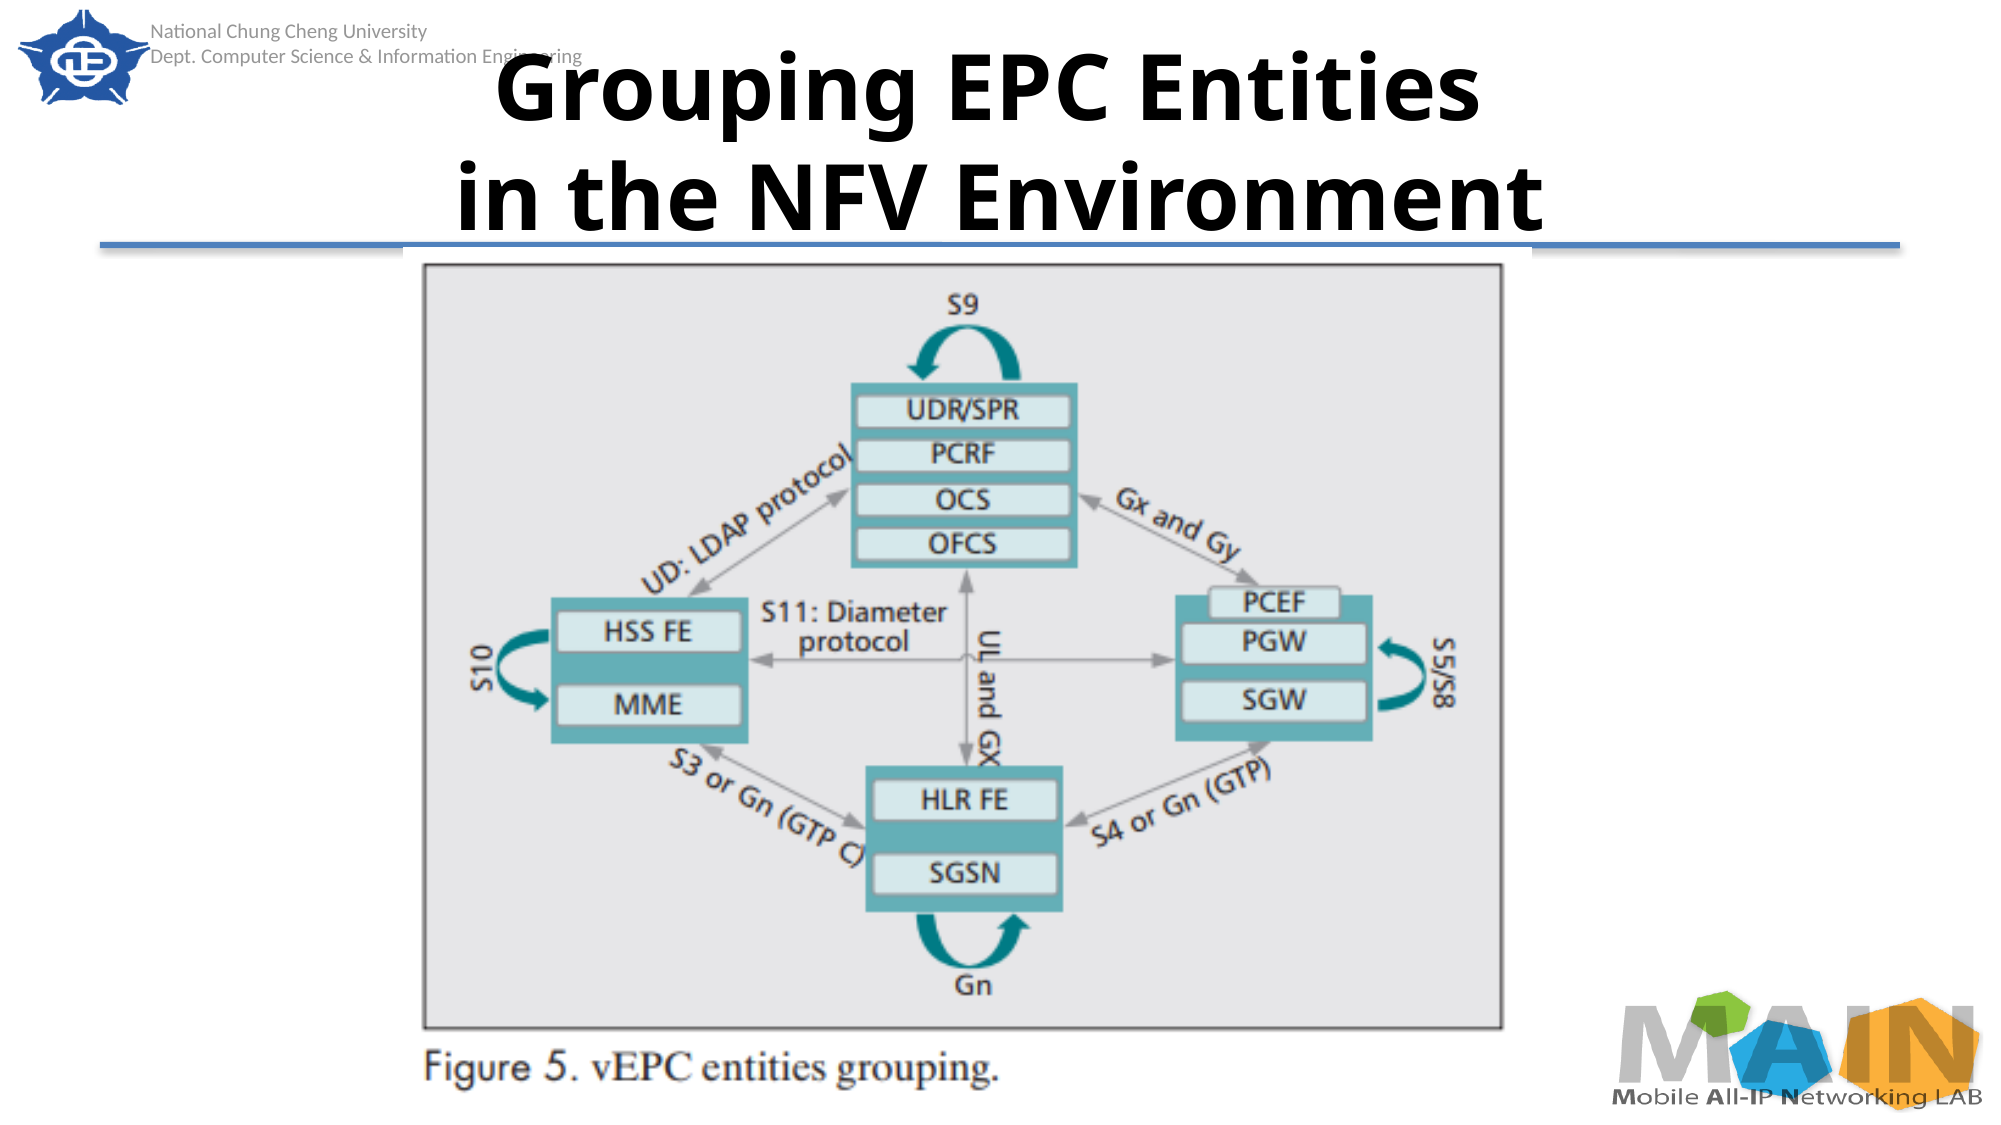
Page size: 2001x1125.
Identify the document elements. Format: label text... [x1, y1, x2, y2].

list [403, 247, 1532, 1103]
title Grouping EPC Entities in the NFV Environment [99, 44, 1901, 233]
picture [0, 0, 168, 113]
picture [1400, 987, 1984, 1113]
